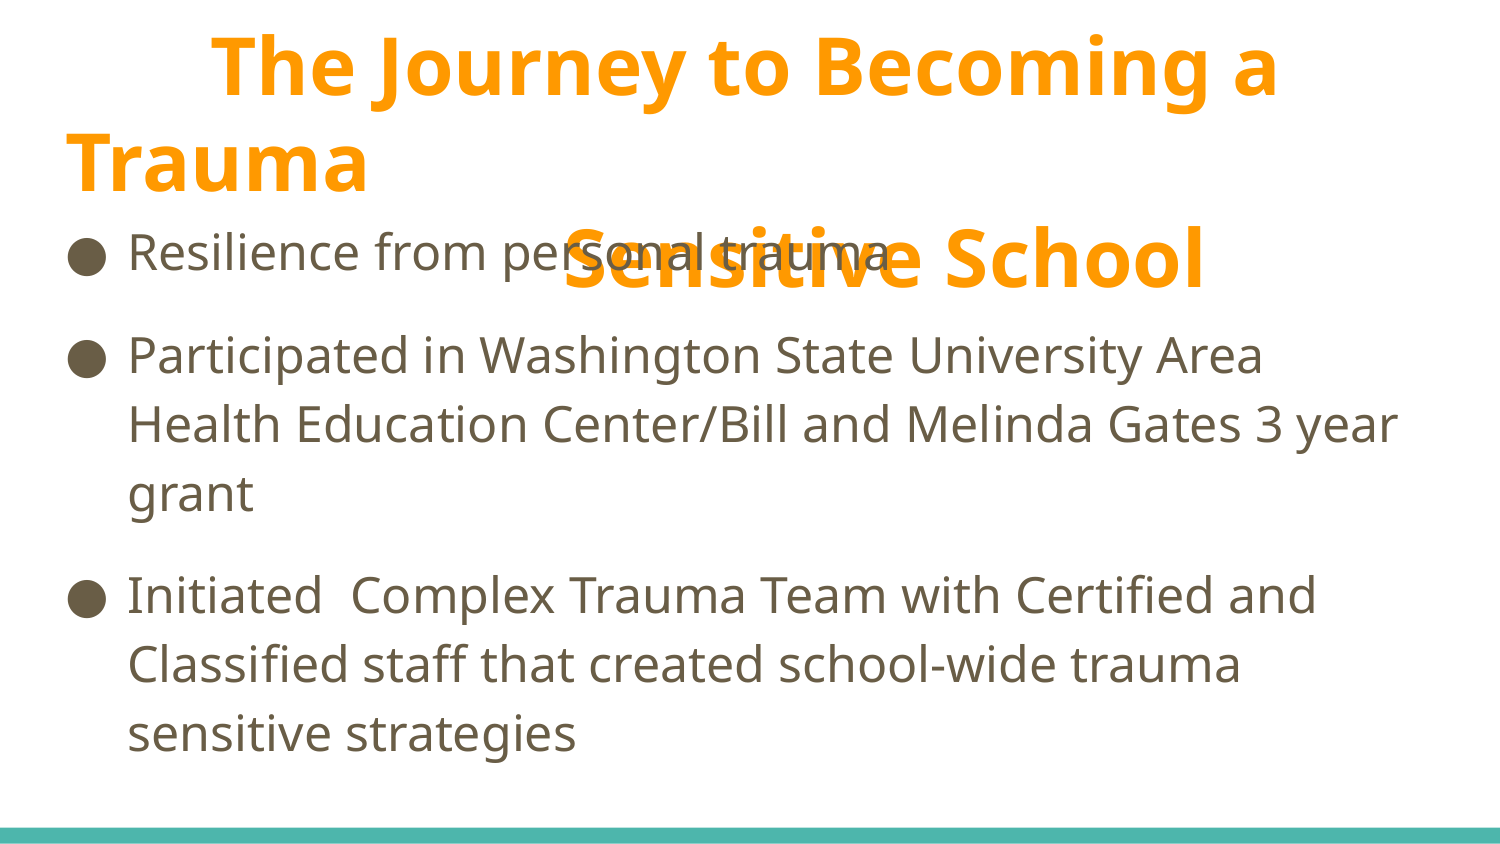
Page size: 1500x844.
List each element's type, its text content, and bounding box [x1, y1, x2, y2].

title The Journey to Becoming a Trauma Sensitive School [50, 0, 1448, 235]
list Resilience from personal trauma Participated in Washington State University Area Health Education Center/Bill and Melinda Gates 3 year grant Initiated Complex Trauma Team with Certified and Classified staff that created school-wide trauma sensitive strategies [37, 196, 1436, 784]
